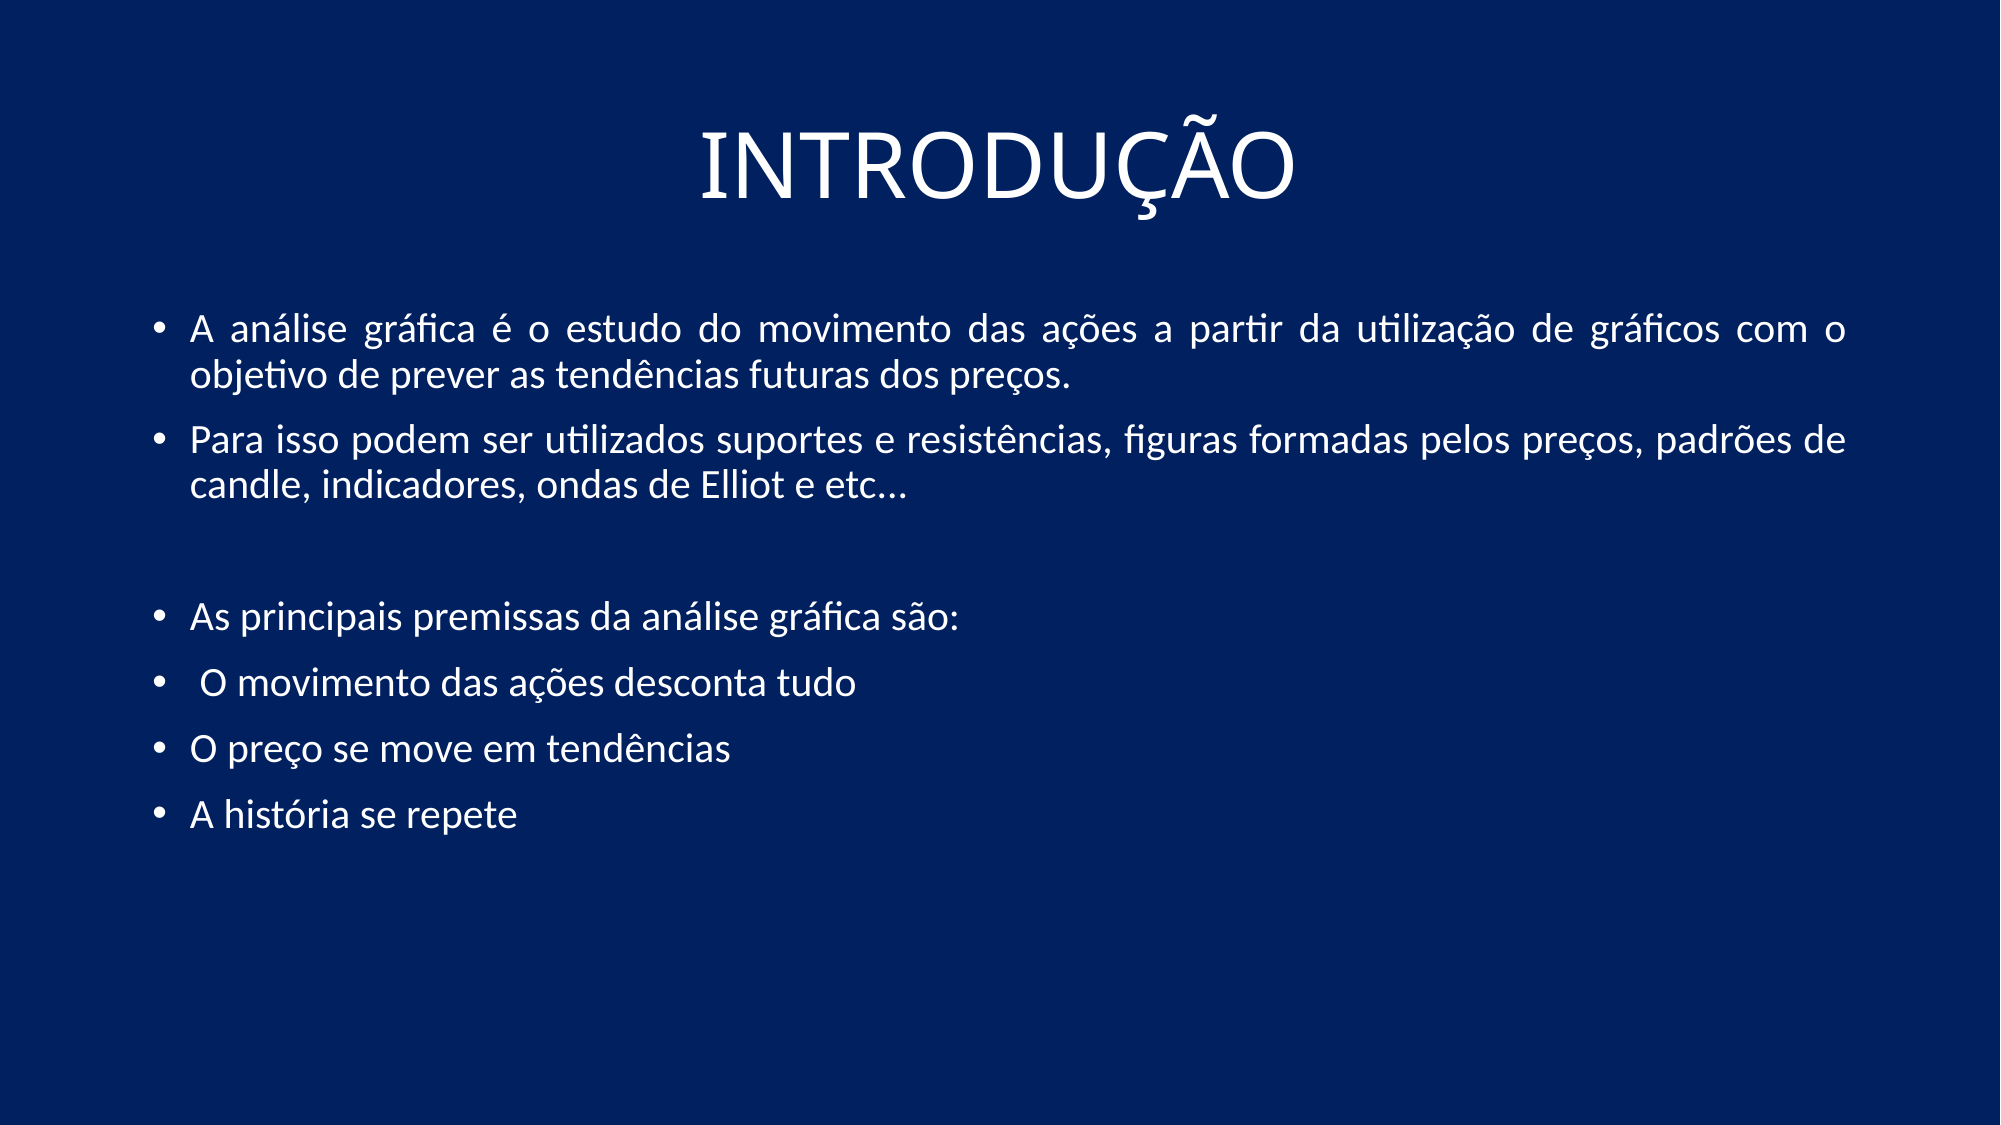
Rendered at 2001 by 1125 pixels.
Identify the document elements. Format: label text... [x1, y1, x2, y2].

list A análise gráfica é o estudo do movimento das ações a partir da utilização de gráficos com o objetivo de prever as tendências futuras dos preços. Para isso podem ser utilizados suportes e resistências, figuras formadas pelos preços, padrões de candle, indicadores, ondas de Elliot e etc... As principais premissas da análise gráfica são: O movimento das ações desconta tudo O preço se move em tendências A história se repete [137, 299, 1863, 1014]
title INTRODUÇÃO [137, 59, 1863, 278]
